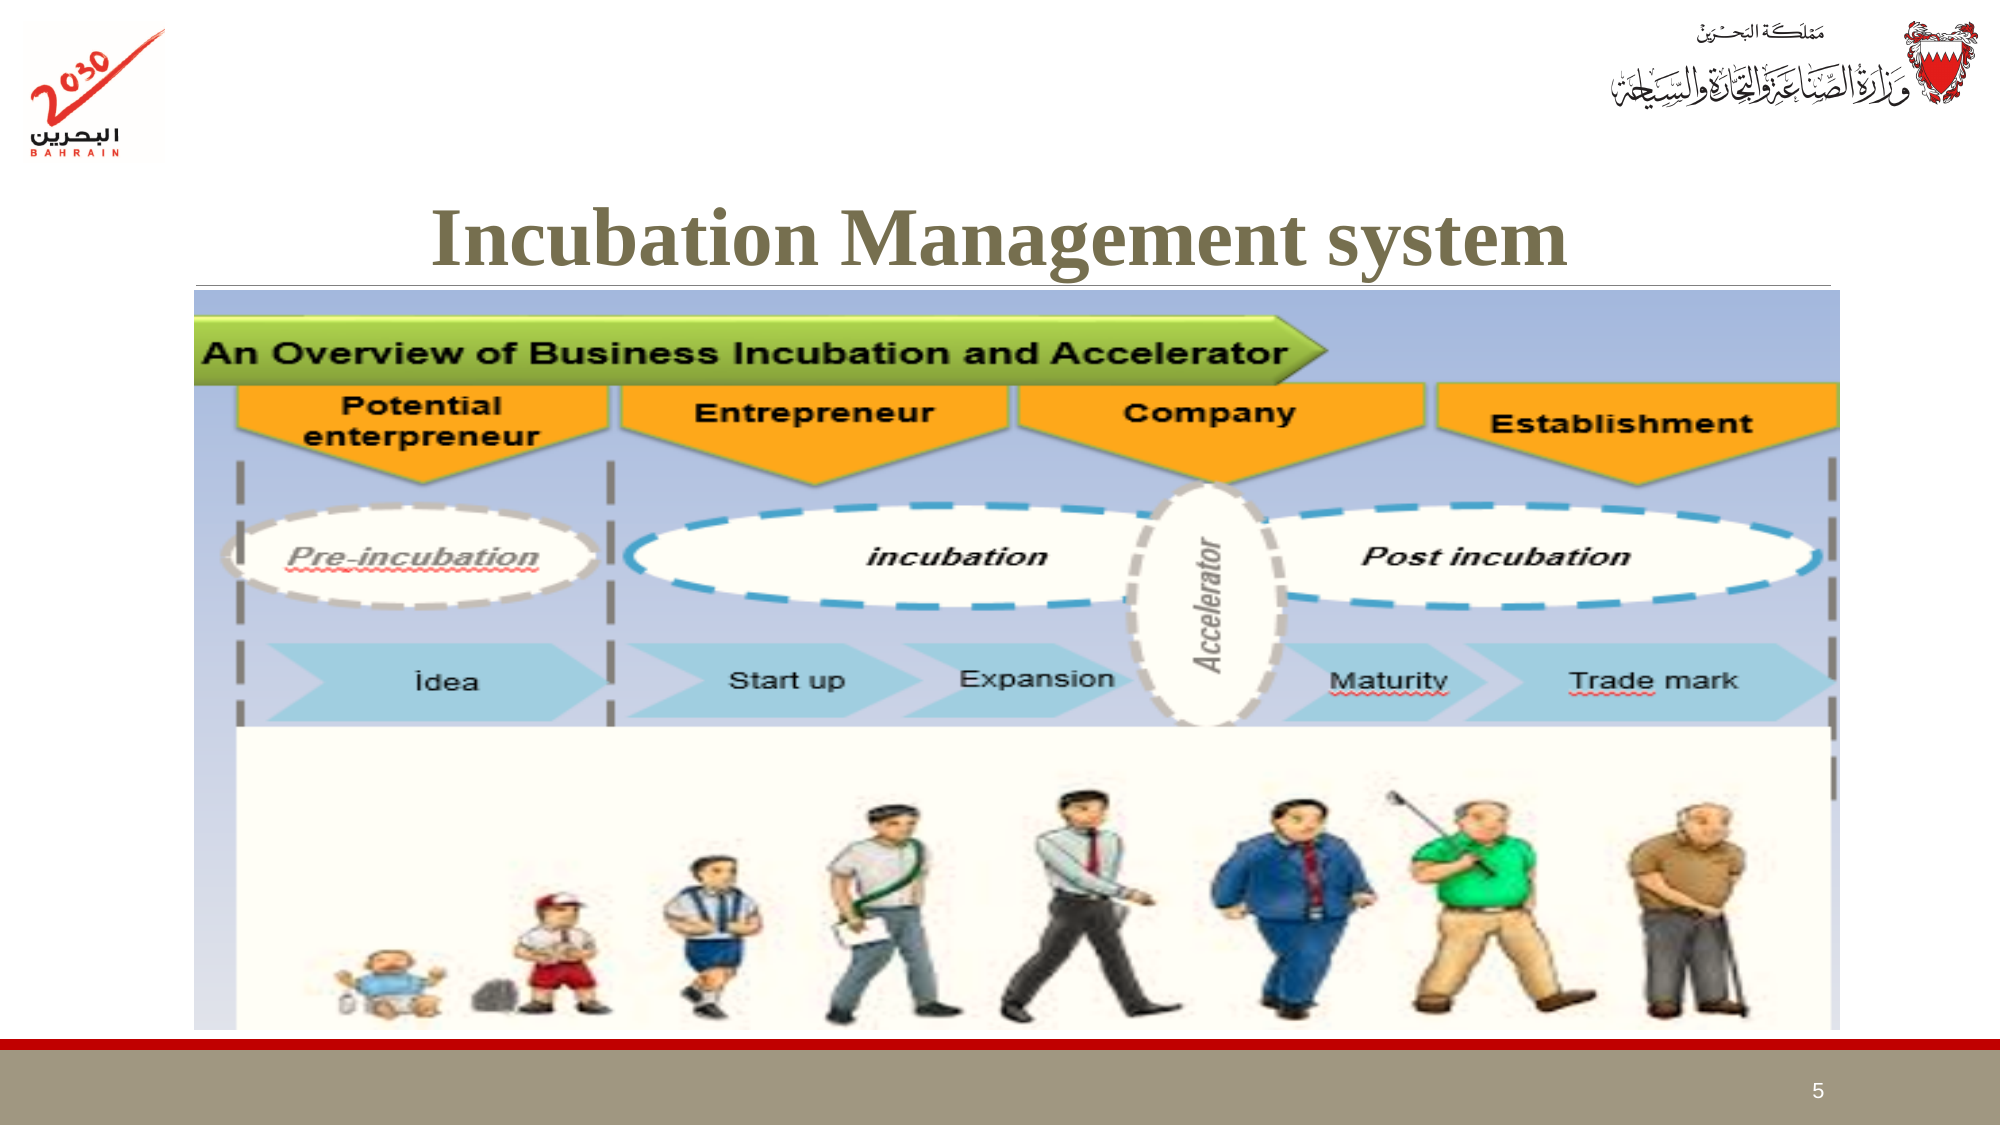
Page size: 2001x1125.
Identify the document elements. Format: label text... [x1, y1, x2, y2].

text_box [0, 0, 2000, 75]
picture [1599, 75, 1991, 111]
text_box Incubation Management system [409, 174, 1591, 288]
slide_number 5 [1624, 1059, 1840, 1120]
picture [193, 290, 1840, 1031]
picture [23, 75, 165, 163]
